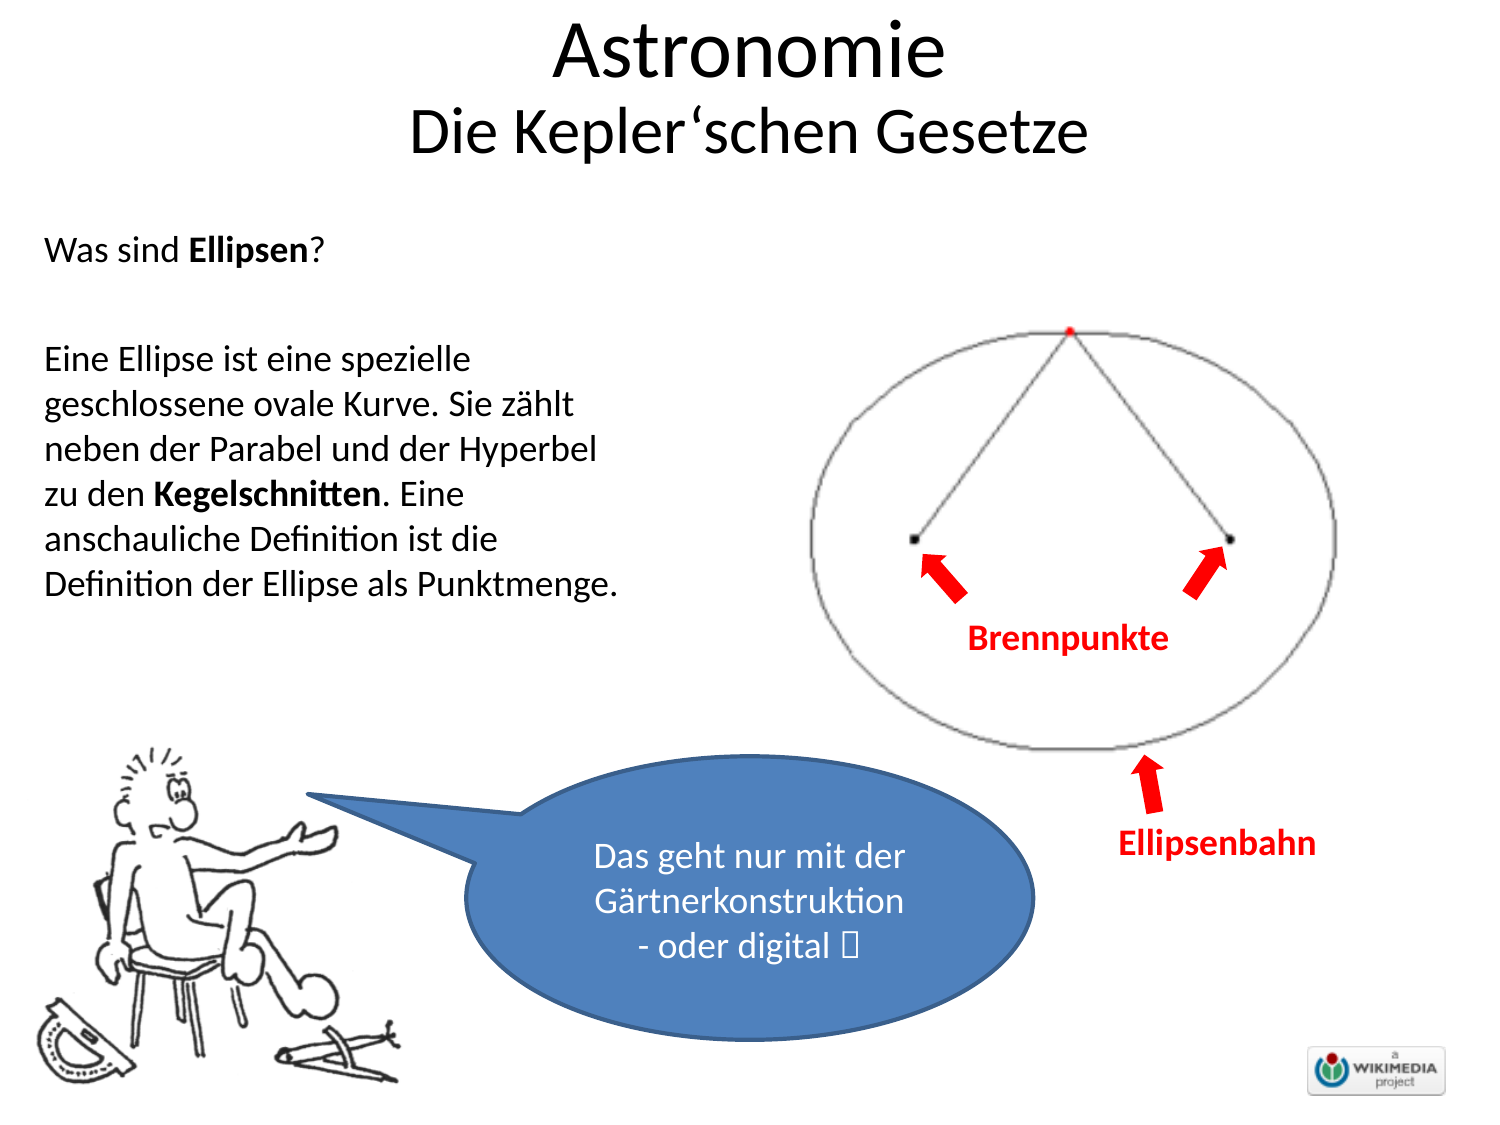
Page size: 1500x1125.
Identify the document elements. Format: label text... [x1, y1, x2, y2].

picture [25, 741, 408, 1096]
text_box Astronomie [0, 0, 1500, 141]
text_box Ellipsenbahn [1103, 810, 1388, 871]
picture [805, 325, 1341, 832]
picture [1307, 1046, 1446, 1096]
text_box Was sind Ellipsen? [29, 217, 880, 278]
text_box Das geht nur mit der Gärtnerkonstruktion - oder digital  [412, 754, 1036, 1042]
text_box Eine Ellipse ist eine spezielle geschlossene ovale Kurve. Sie zählt neben der Parabel und der Hyperbel zu den Kegelschnitten. Eine anschauliche Definition ist die Definition der Ellipse als Punktmenge. [29, 326, 656, 611]
text_box Die Kepler‘schen Gesetze [5, 68, 1494, 185]
